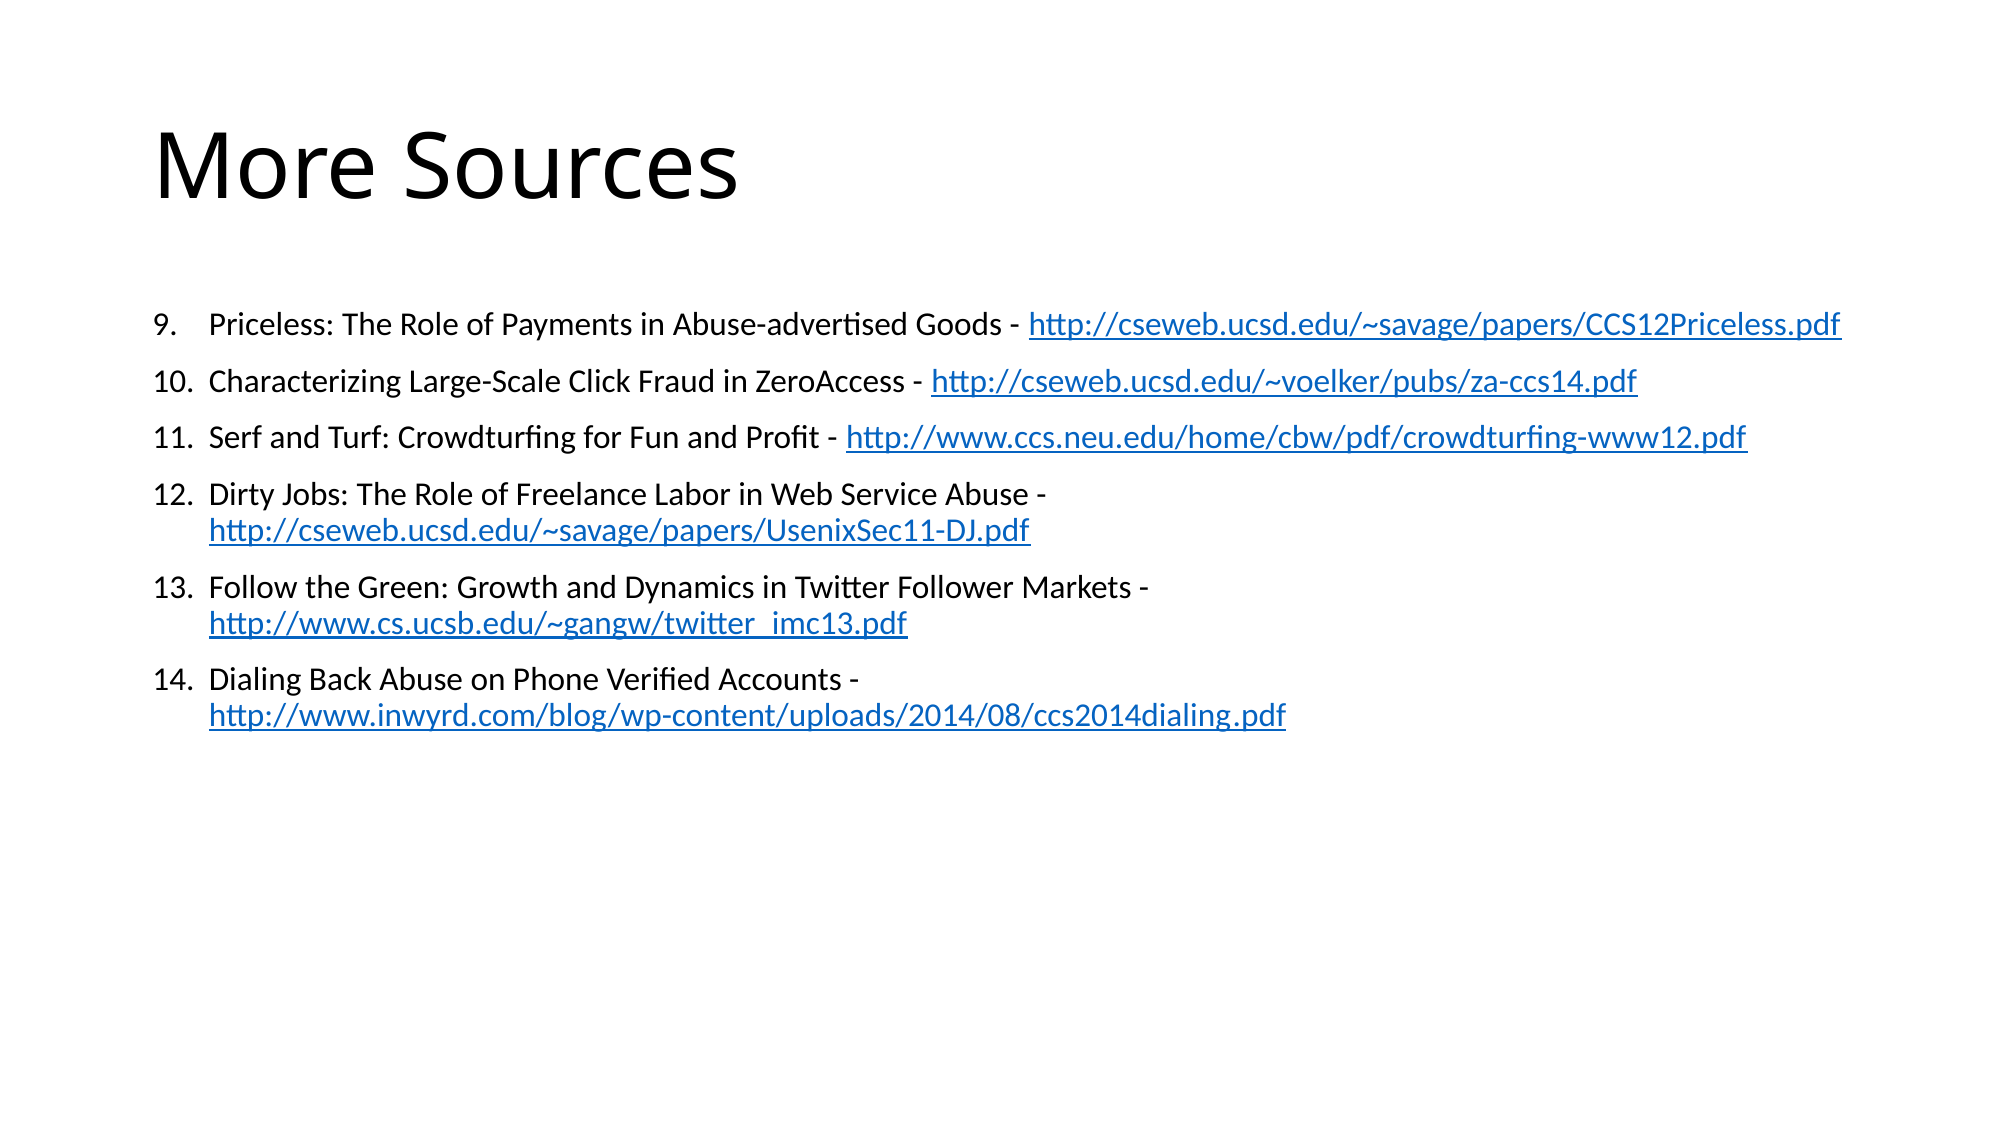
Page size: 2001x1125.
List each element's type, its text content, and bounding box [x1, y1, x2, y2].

title More Sources [137, 59, 1863, 278]
list Priceless: The Role of Payments in Abuse-advertised Goods - http://cseweb.ucsd.edu/~savage/papers/CCS12Priceless.pdf Characterizing Large-Scale Click Fraud in ZeroAccess - http://cseweb.ucsd.edu/~voelker/pubs/za-ccs14.pdf Serf and Turf: Crowdturfing for Fun and Profit - http://www.ccs.neu.edu/home/cbw/pdf/crowdturfing-www12.pdf Dirty Jobs: The Role of Freelance Labor in Web Service Abuse - http://cseweb.ucsd.edu/~savage/papers/UsenixSec11-DJ.pdf Follow the Green: Growth and Dynamics in Twitter Follower Markets - http://www.cs.ucsb.edu/~gangw/twitter_imc13.pdf Dialing Back Abuse on Phone Verified Accounts - http://www.inwyrd.com/blog/wp-content/uploads/2014/08/ccs2014dialing.pdf [137, 299, 1863, 1014]
